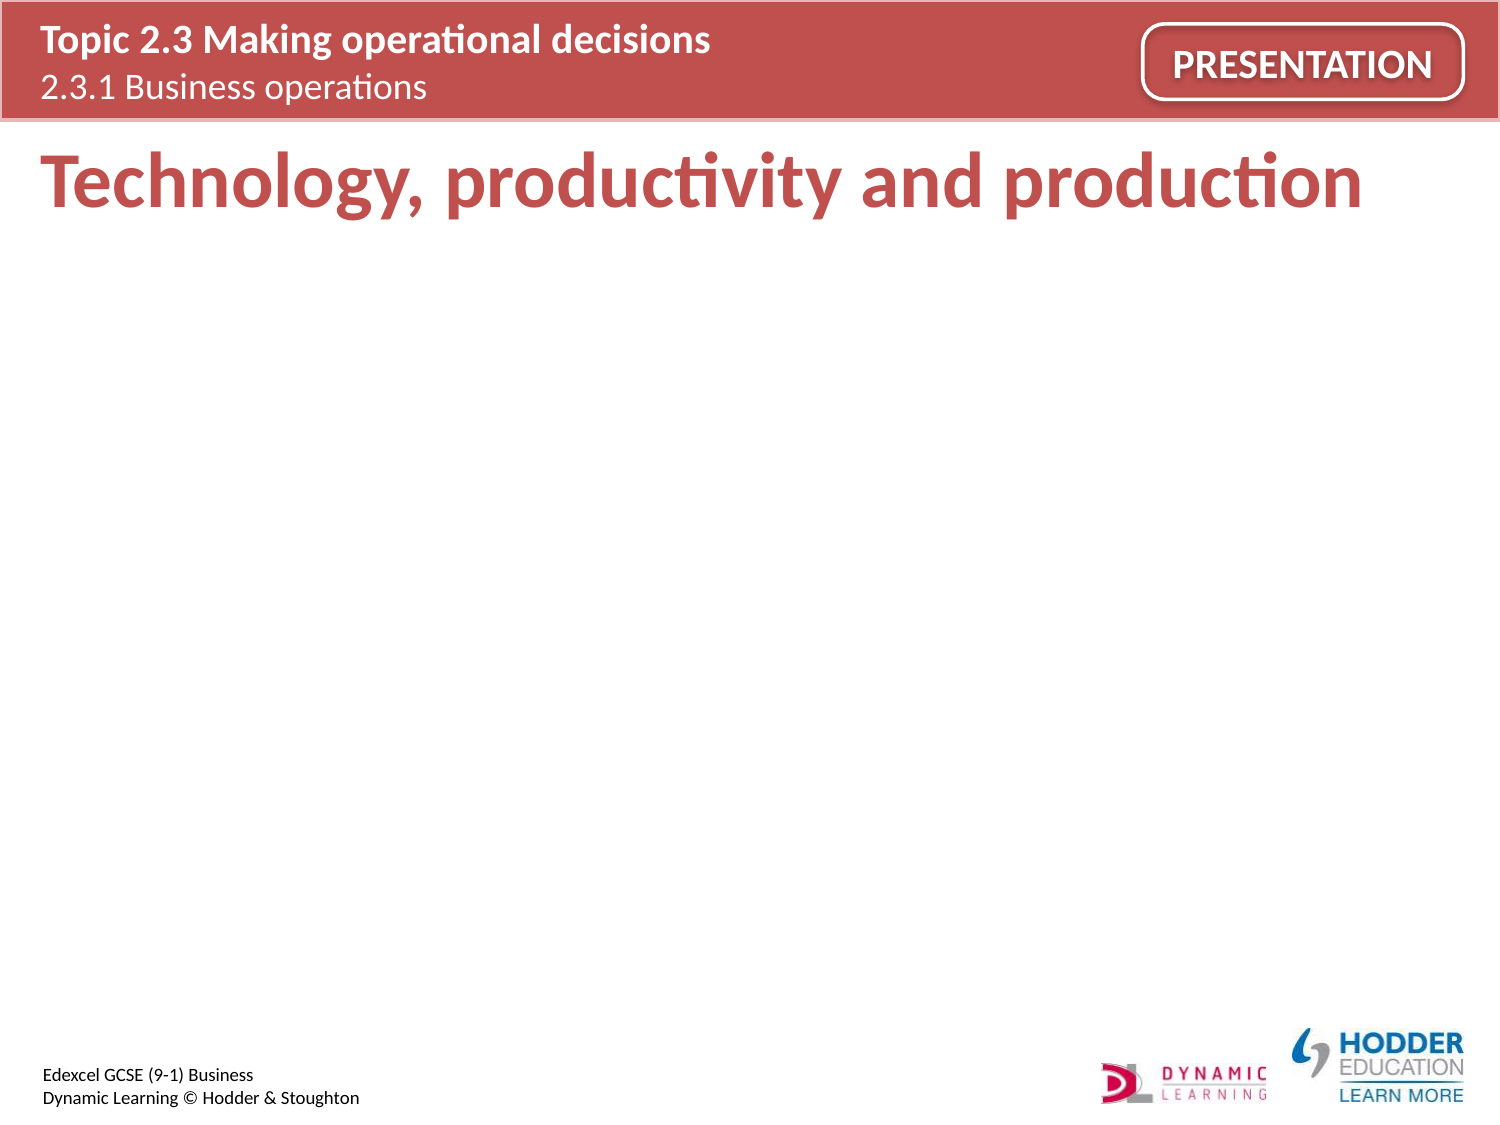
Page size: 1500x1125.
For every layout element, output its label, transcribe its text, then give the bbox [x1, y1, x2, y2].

title Technology, productivity and production [25, 121, 1500, 234]
picture [1101, 1063, 1266, 1104]
picture [1292, 1028, 1464, 1102]
